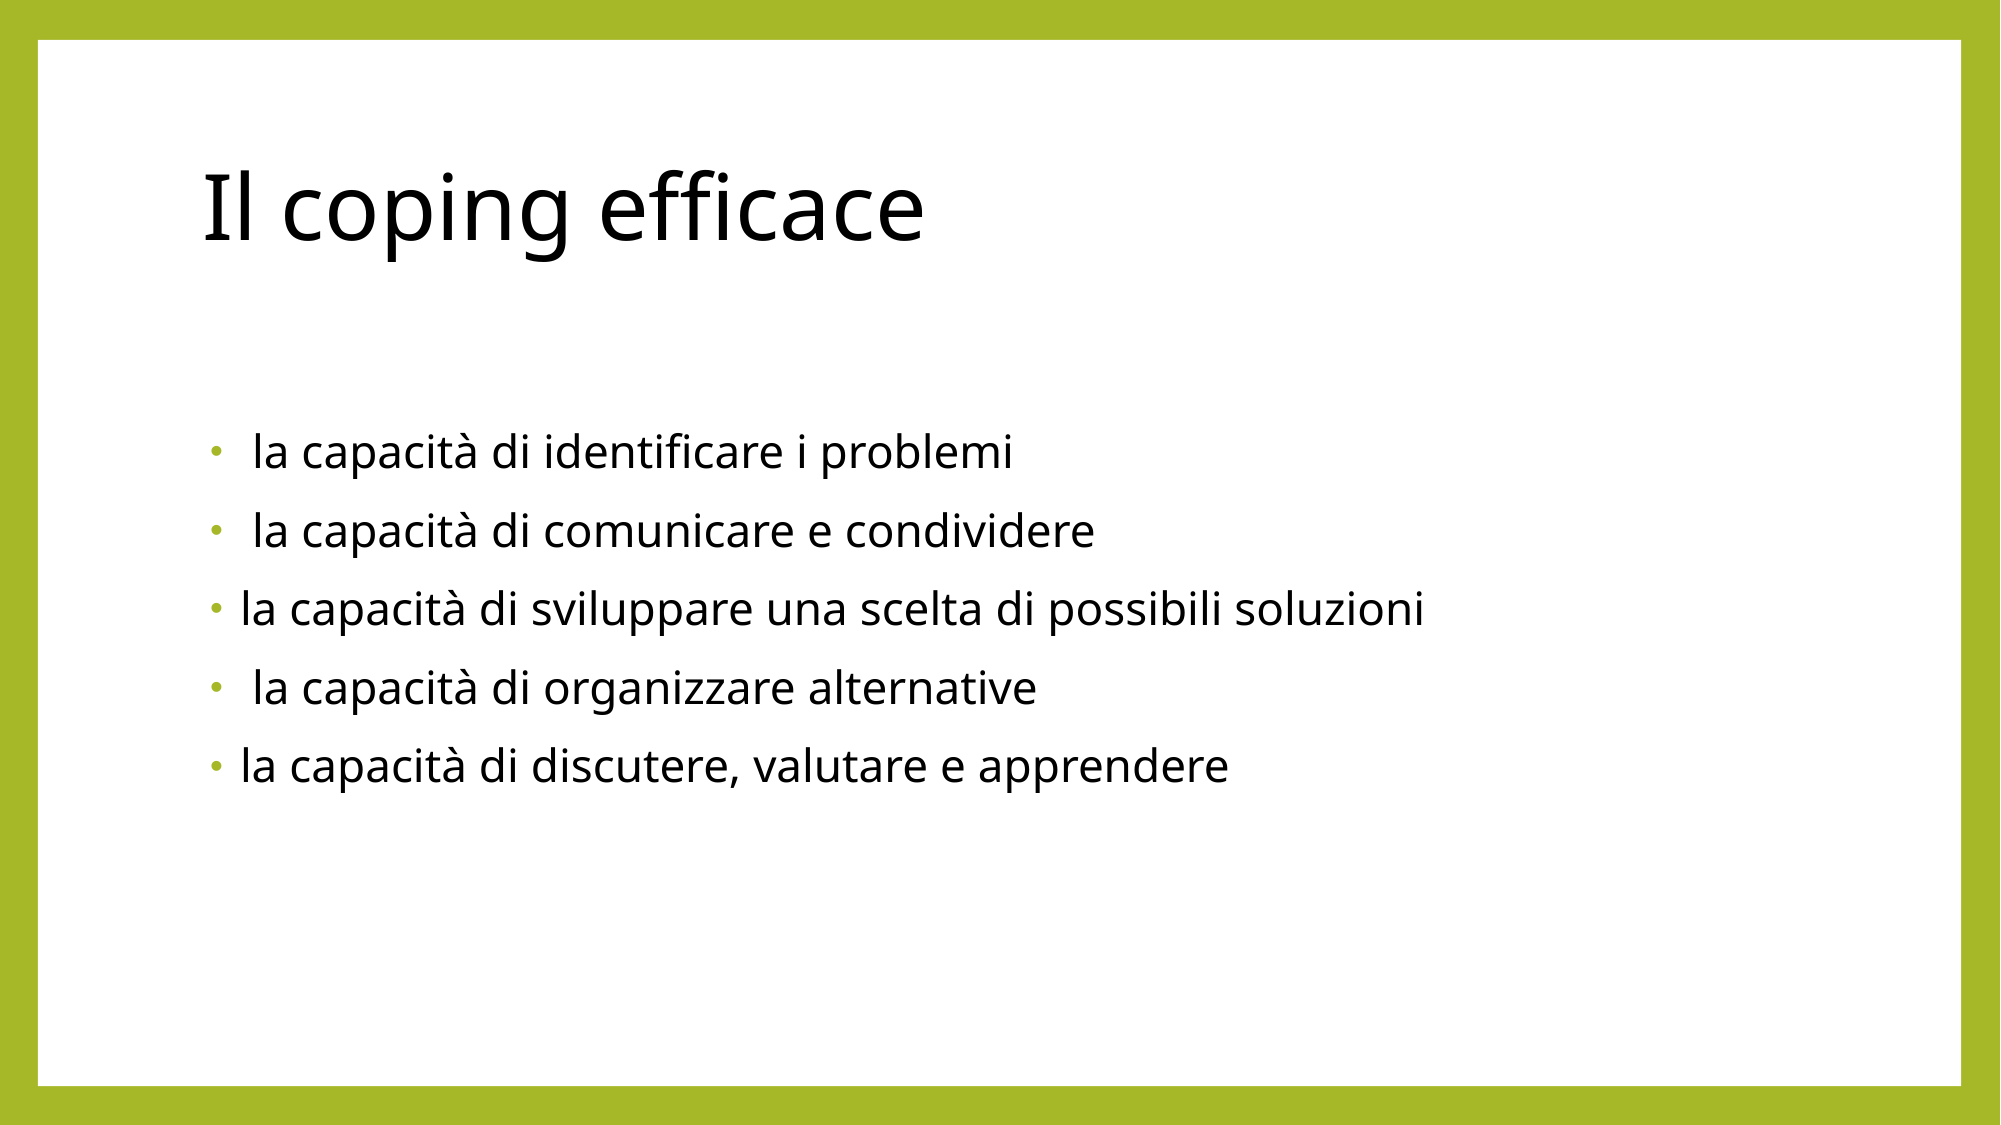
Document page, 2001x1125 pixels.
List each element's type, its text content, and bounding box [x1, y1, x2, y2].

list la capacità di identificare i problemi la capacità di comunicare e condividere la capacità di sviluppare una scelta di possibili soluzioni la capacità di organizzare alternative la capacità di discutere, valutare e apprendere [187, 337, 1808, 1000]
title Il coping efficace [187, 99, 1808, 323]
